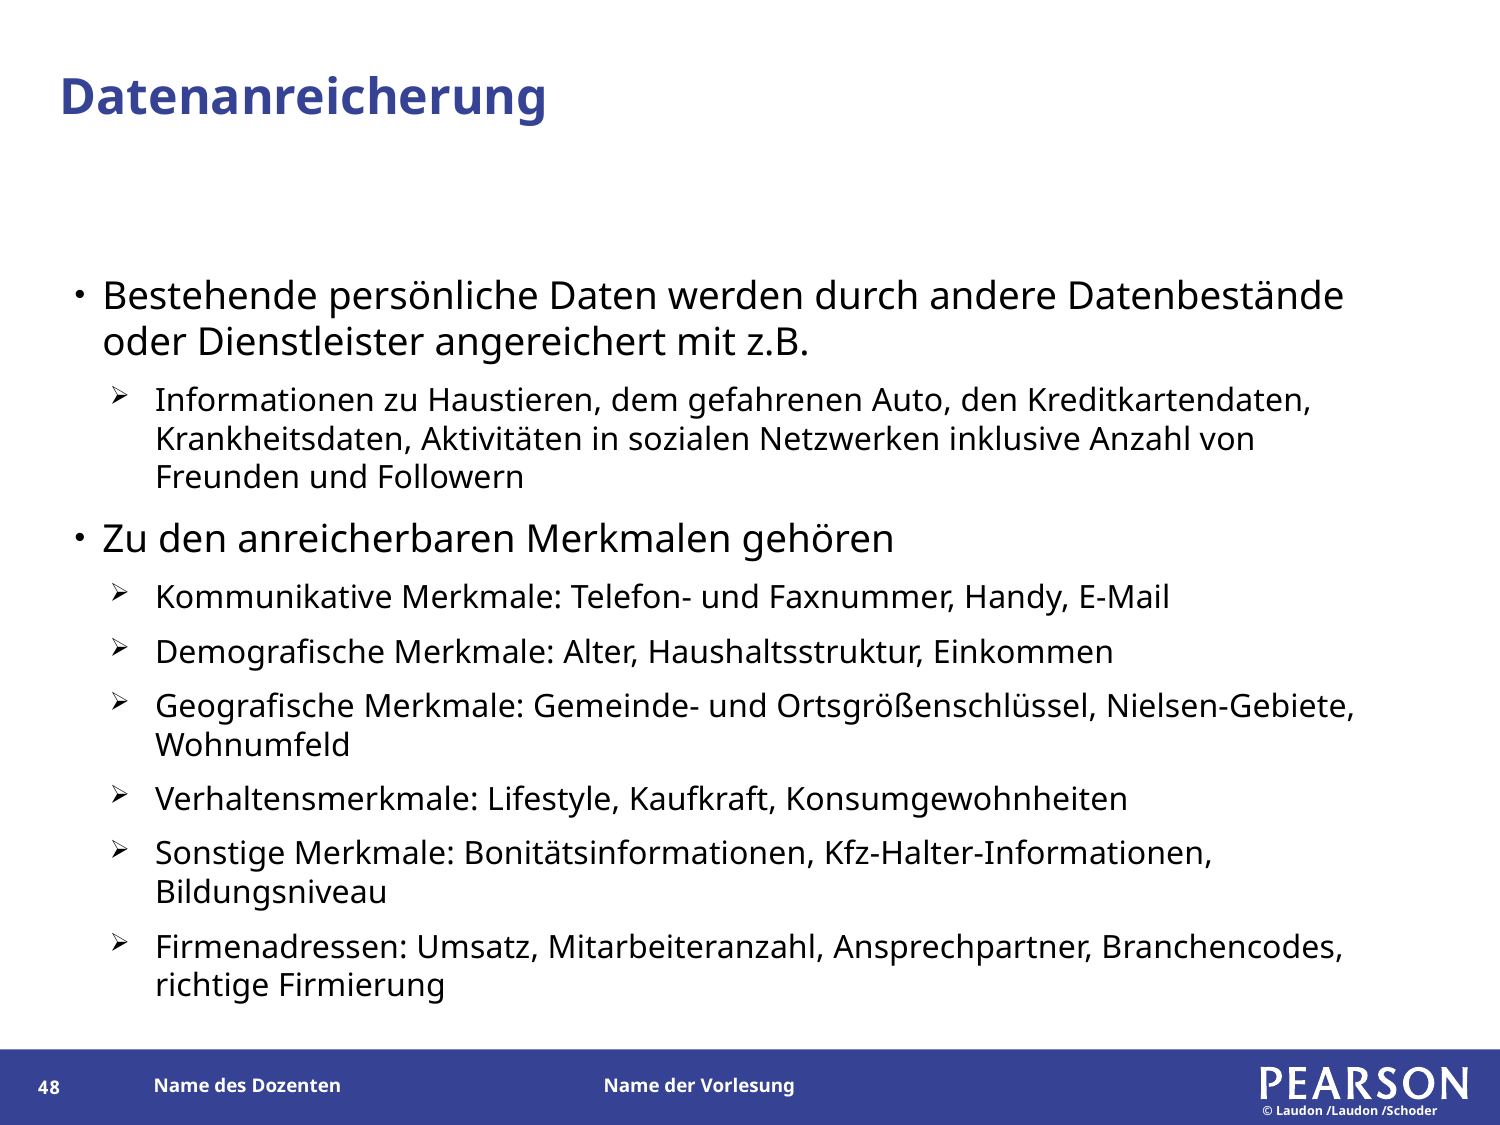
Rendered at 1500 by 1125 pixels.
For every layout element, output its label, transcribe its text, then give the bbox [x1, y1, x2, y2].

slide_number 133 [22, 1067, 136, 1098]
list Bestehende persönliche Daten werden durch andere Datenbestände oder Dienstleister angereichert mit z.B. Informationen zu Haustieren, dem gefahrenen Auto, den Kreditkartendaten, Krankheitsdaten, Aktivitäten in sozialen Netzwerken inklusive Anzahl von Freunden und Followern Zu den anreicherbaren Merkmalen gehören Kommunikative Merkmale: Telefon- und Faxnummer, Handy, E-Mail Demografische Merkmale: Alter, Haushaltsstruktur, Einkommen Geografische Merkmale: Gemeinde- und Ortsgrößenschlüssel, Nielsen-Gebiete, Wohnumfeld Verhaltensmerkmale: Lifestyle, Kaufkraft, Konsumgewohnheiten Sonstige Merkmale: Bonitätsinformationen, Kfz-Halter-Informationen, Bildungsniveau Firmenadressen: Umsatz, Mitarbeiteranzahl, Ansprechpartner, Branchencodes, richtige Firmierung [59, 263, 1410, 1017]
title Datenanreicherung [59, 64, 1410, 213]
